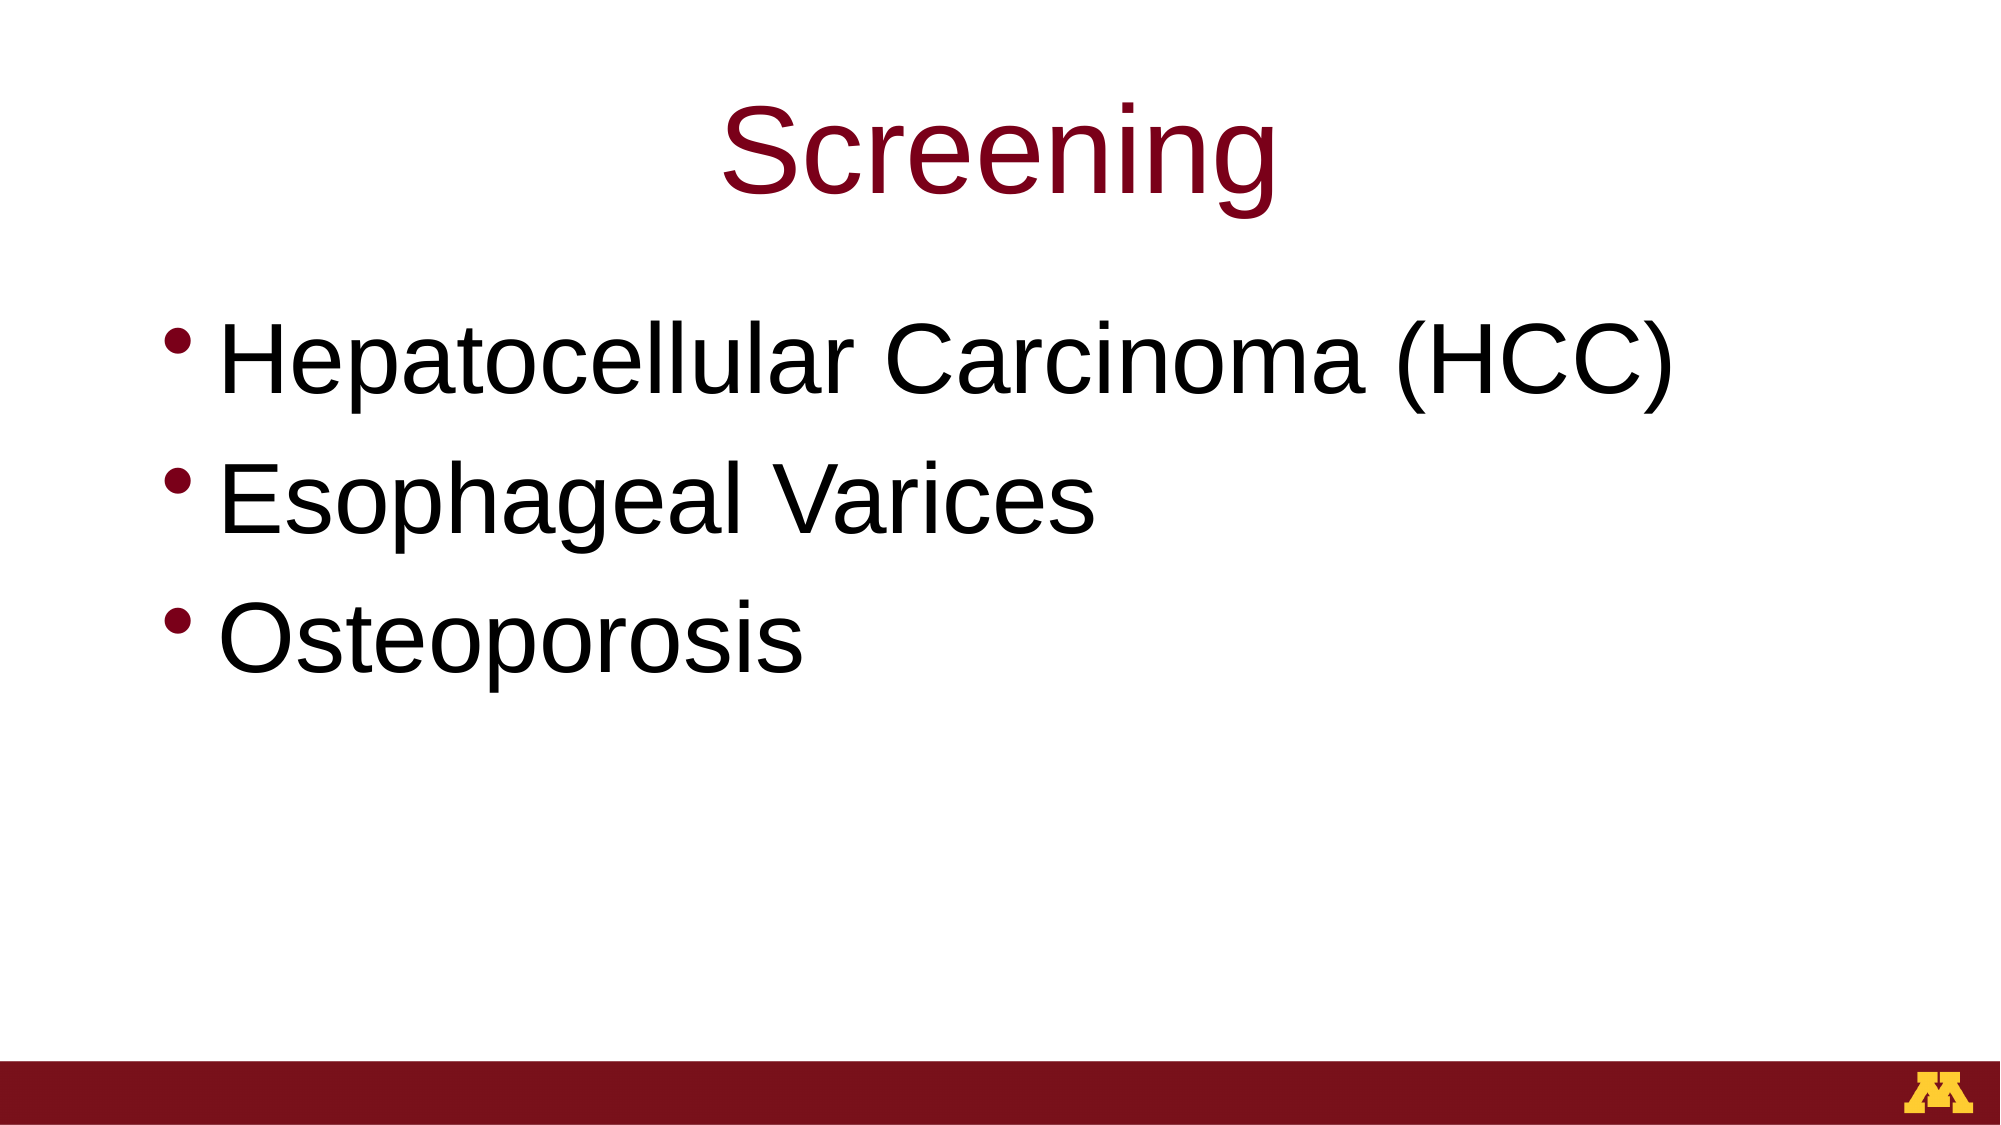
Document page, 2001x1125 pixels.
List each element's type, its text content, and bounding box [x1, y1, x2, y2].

title Screening [150, 50, 1850, 238]
picture [0, 1061, 2000, 1125]
list Hepatocellular Carcinoma (HCC) Esophageal Varices Osteoporosis [150, 287, 1850, 938]
